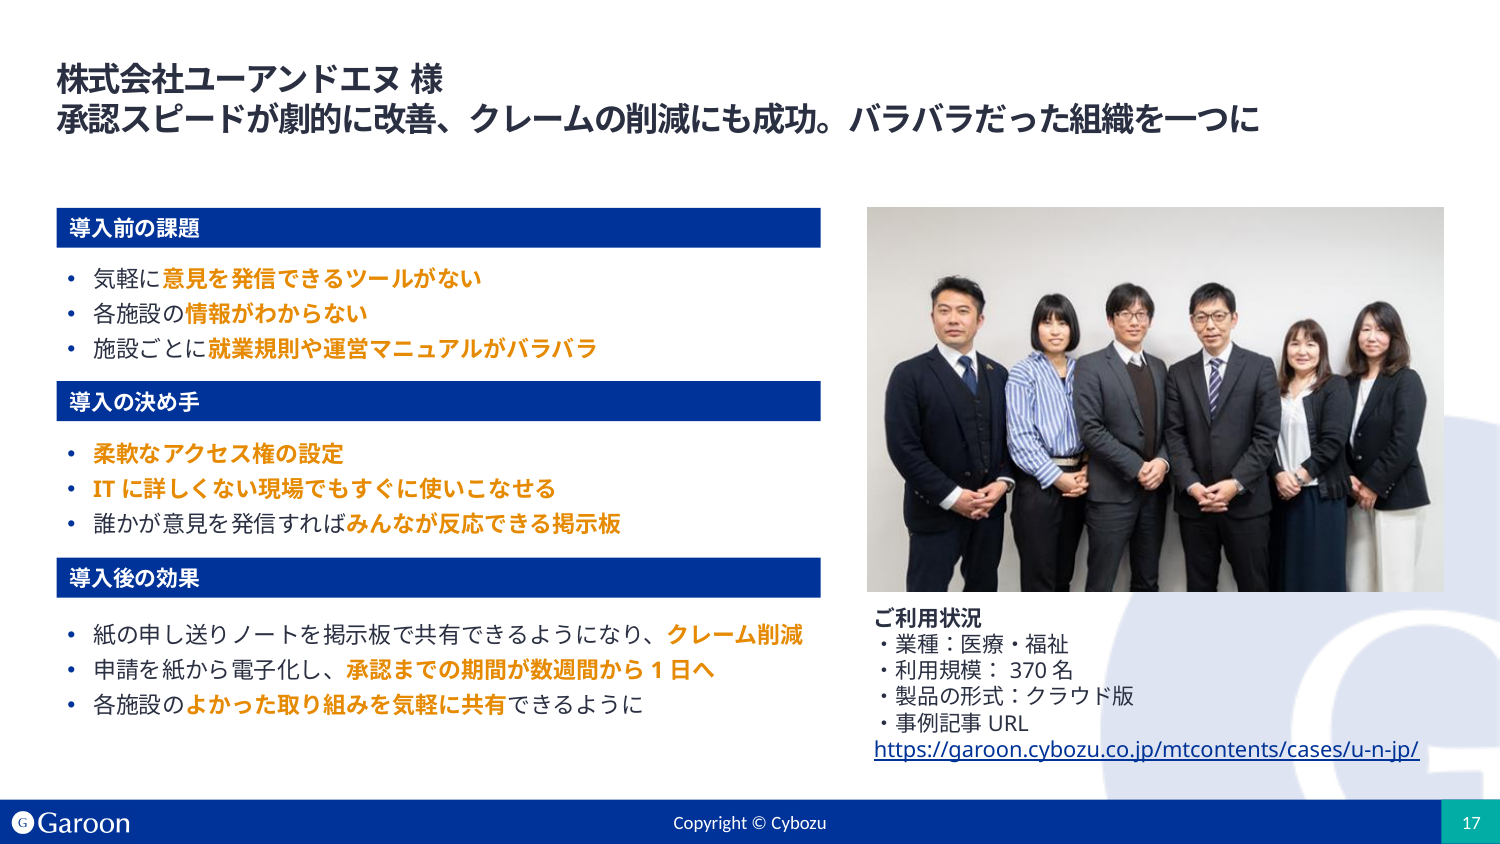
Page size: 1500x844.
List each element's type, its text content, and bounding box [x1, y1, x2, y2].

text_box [56, 207, 821, 598]
picture [5, 804, 136, 841]
text_box ご利用状況 ・業種：医療・福祉 ・利用規模：370名 ・製品の形式：クラウド版 ・事例記事URL https://garoon.cybozu.co.jp/mtcontents/cases/u-n-jp/ [855, 590, 1460, 773]
text_box 紙の申し送りノートを掲示板で共有できるようになり、クレーム削減 申請を紙から電子化し、承認までの期間が数週間から1日へ 各施設のよかった取り組みを気軽に共有できるように [56, 609, 821, 747]
picture [867, 207, 1500, 800]
title 株式会社ユーアンドエヌ 様 承認スピードが劇的に改善、クレームの削減にも成功。バラバラだった組織を一つに [41, 51, 1392, 158]
